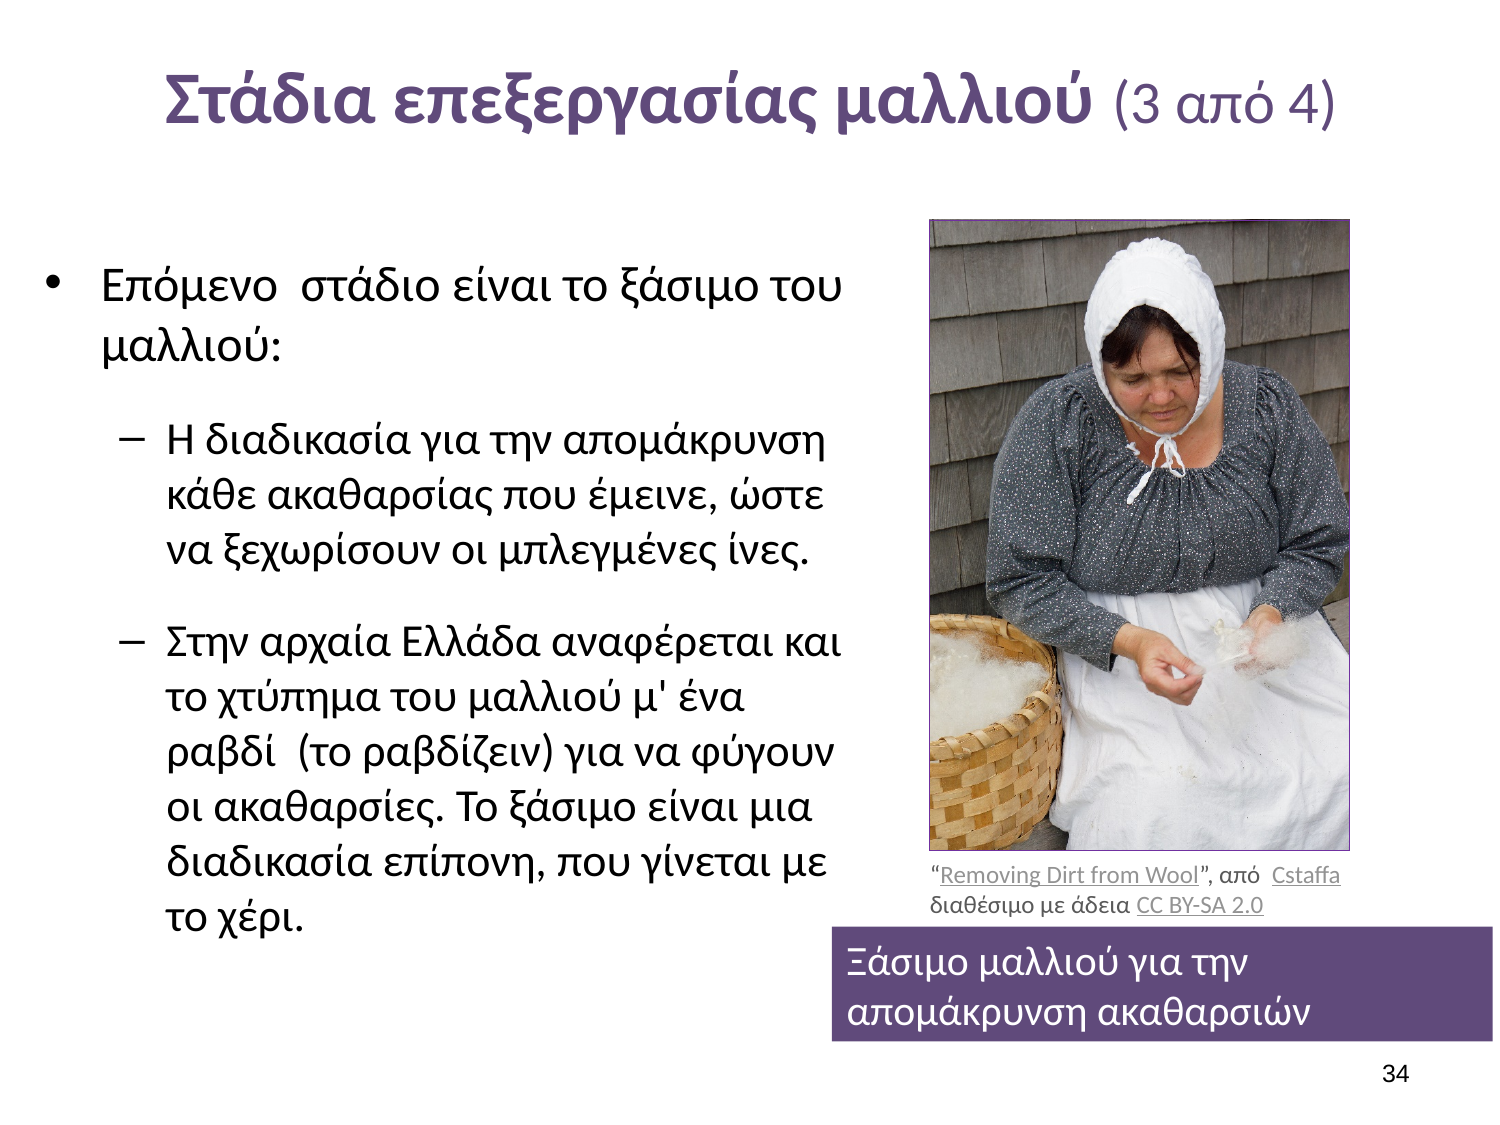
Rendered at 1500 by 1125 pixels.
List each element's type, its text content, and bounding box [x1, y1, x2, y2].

title Στάδια επεξεργασίας μαλλιού (3 από 4) [76, 19, 1427, 169]
text_box Ξάσιμο μαλλιού για την απομάκρυνση ακαθαρσιών [831, 926, 1493, 1042]
text_box “Removing Dirt from Wool”, από Cstaffa διαθέσιμο με άδεια CC BY-SA 2.0 [915, 850, 1364, 926]
list Επόμενο στάδιο είναι το ξάσιμο του μαλλιού: Η διαδικασία για την απομάκρυνση κάθε ακαθαρσίας που έμεινε, ώστε να ξεχωρίσουν οι μπλεγμένες ίνες. Στην αρχαία Ελλάδα αναφέρεται και το χτύπημα του μαλλιού μ' ένα ραβδί (το ραβδίζειν) για να φύγουν οι ακαθαρσίες. Το ξάσιμο είναι μια διαδικασία επίπονη, που γίνεται με το χέρι. [29, 243, 869, 1071]
slide_number 33 [1074, 1042, 1425, 1103]
picture [928, 219, 1350, 852]
